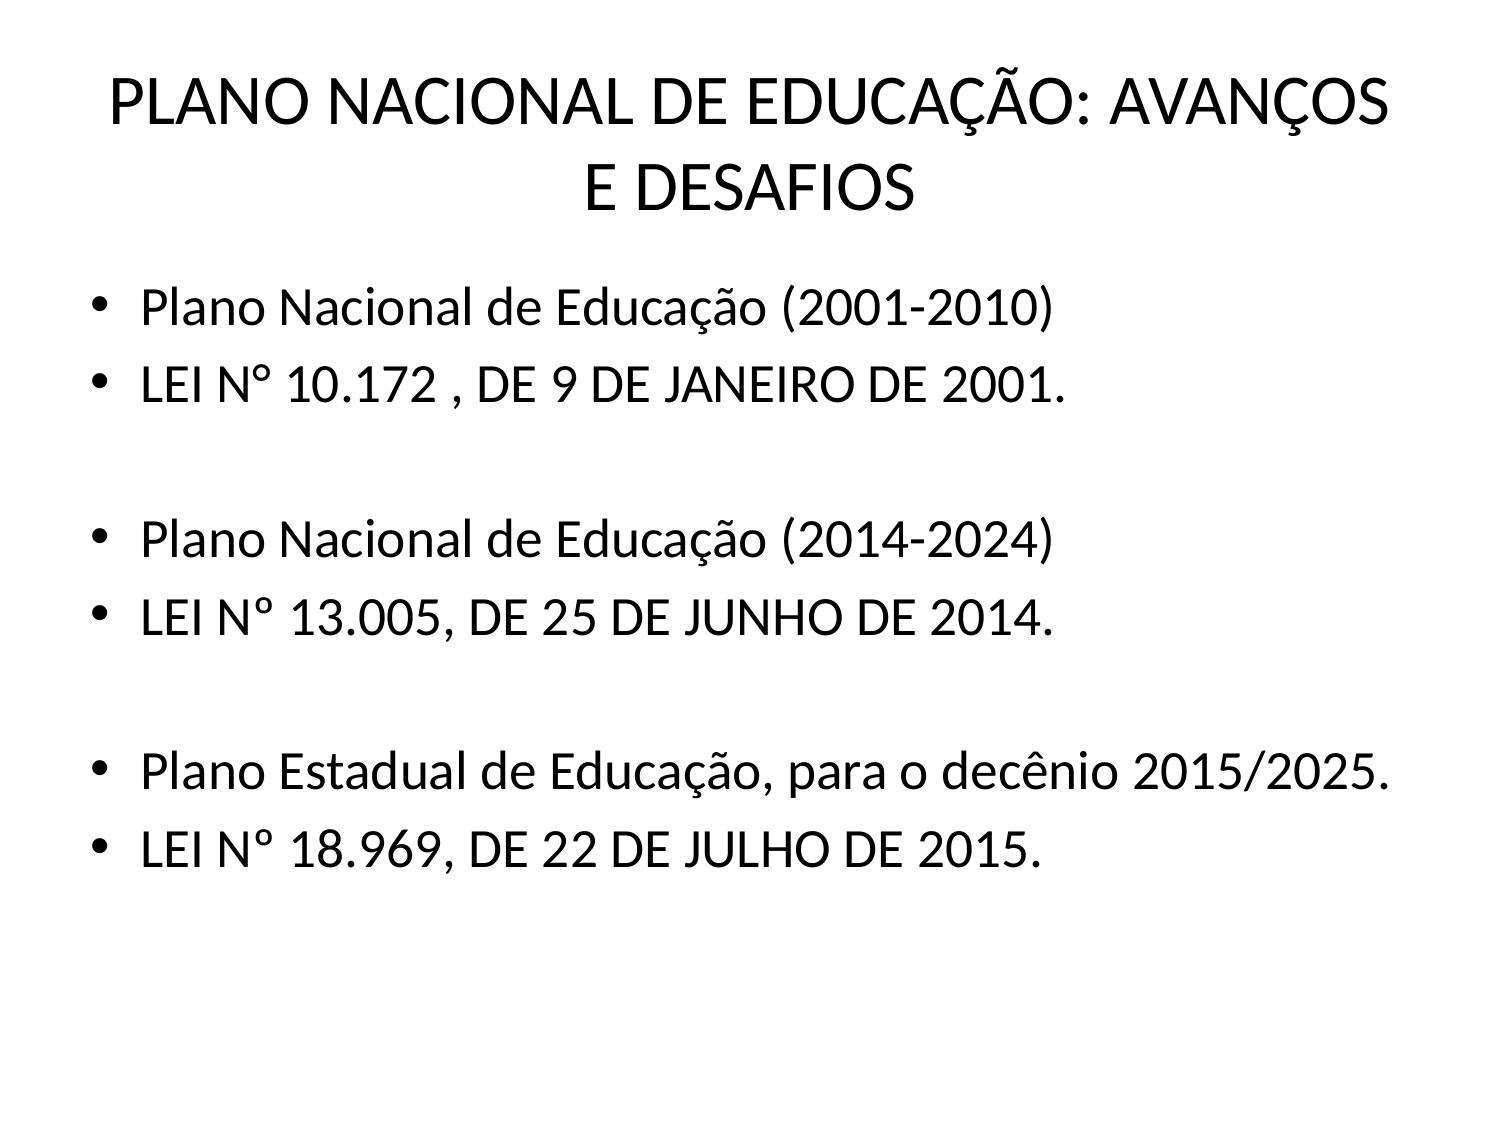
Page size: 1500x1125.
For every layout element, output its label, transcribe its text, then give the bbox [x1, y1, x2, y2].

title PLANO NACIONAL DE EDUCAÇÃO: AVANÇOS E DESAFIOS [75, 45, 1425, 233]
list Plano Nacional de Educação (2001-2010) LEI N° 10.172 , DE 9 DE JANEIRO DE 2001. Plano Nacional de Educação (2014-2024) LEI Nº 13.005, DE 25 DE JUNHO DE 2014. Plano Estadual de Educação, para o decênio 2015/2025. LEI Nº 18.969, DE 22 DE JULHO DE 2015. [75, 262, 1425, 1005]
